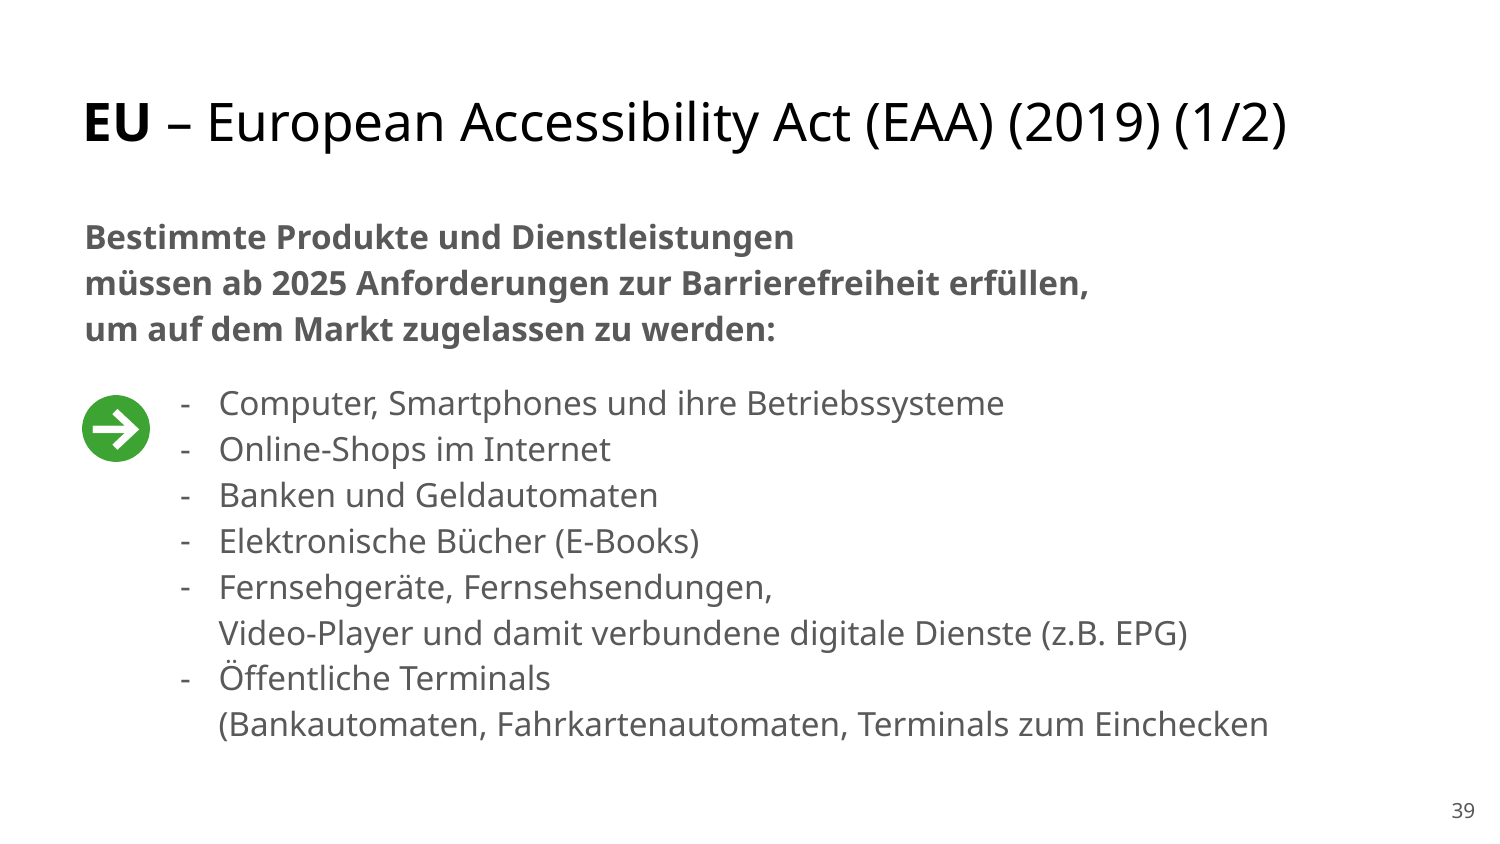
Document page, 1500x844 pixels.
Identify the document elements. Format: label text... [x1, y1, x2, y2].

title EU – European Accessibility Act (EAA) (2019) (1/2) [67, 72, 1466, 167]
list Bestimmte Produkte und Dienstleistungen müssen ab 2025 Anforderungen zur Barrierefreiheit erfüllen, um auf dem Markt zugelassen zu werden: [69, 195, 1431, 372]
text_box Computer, Smartphones und ihre Betriebssysteme Online-Shops im Internet Banken und Geldautomaten Elektronische Bücher (E-Books) Fernsehgeräte, Fernsehsendungen, Video-Player und damit verbundene digitale Dienste (z.B. EPG) Öffentliche Terminals (Bankautomaten, Fahrkartenautomaten, Terminals zum Einchecken [147, 361, 1385, 844]
picture [82, 394, 150, 462]
text_box 39 [1400, 779, 1491, 844]
